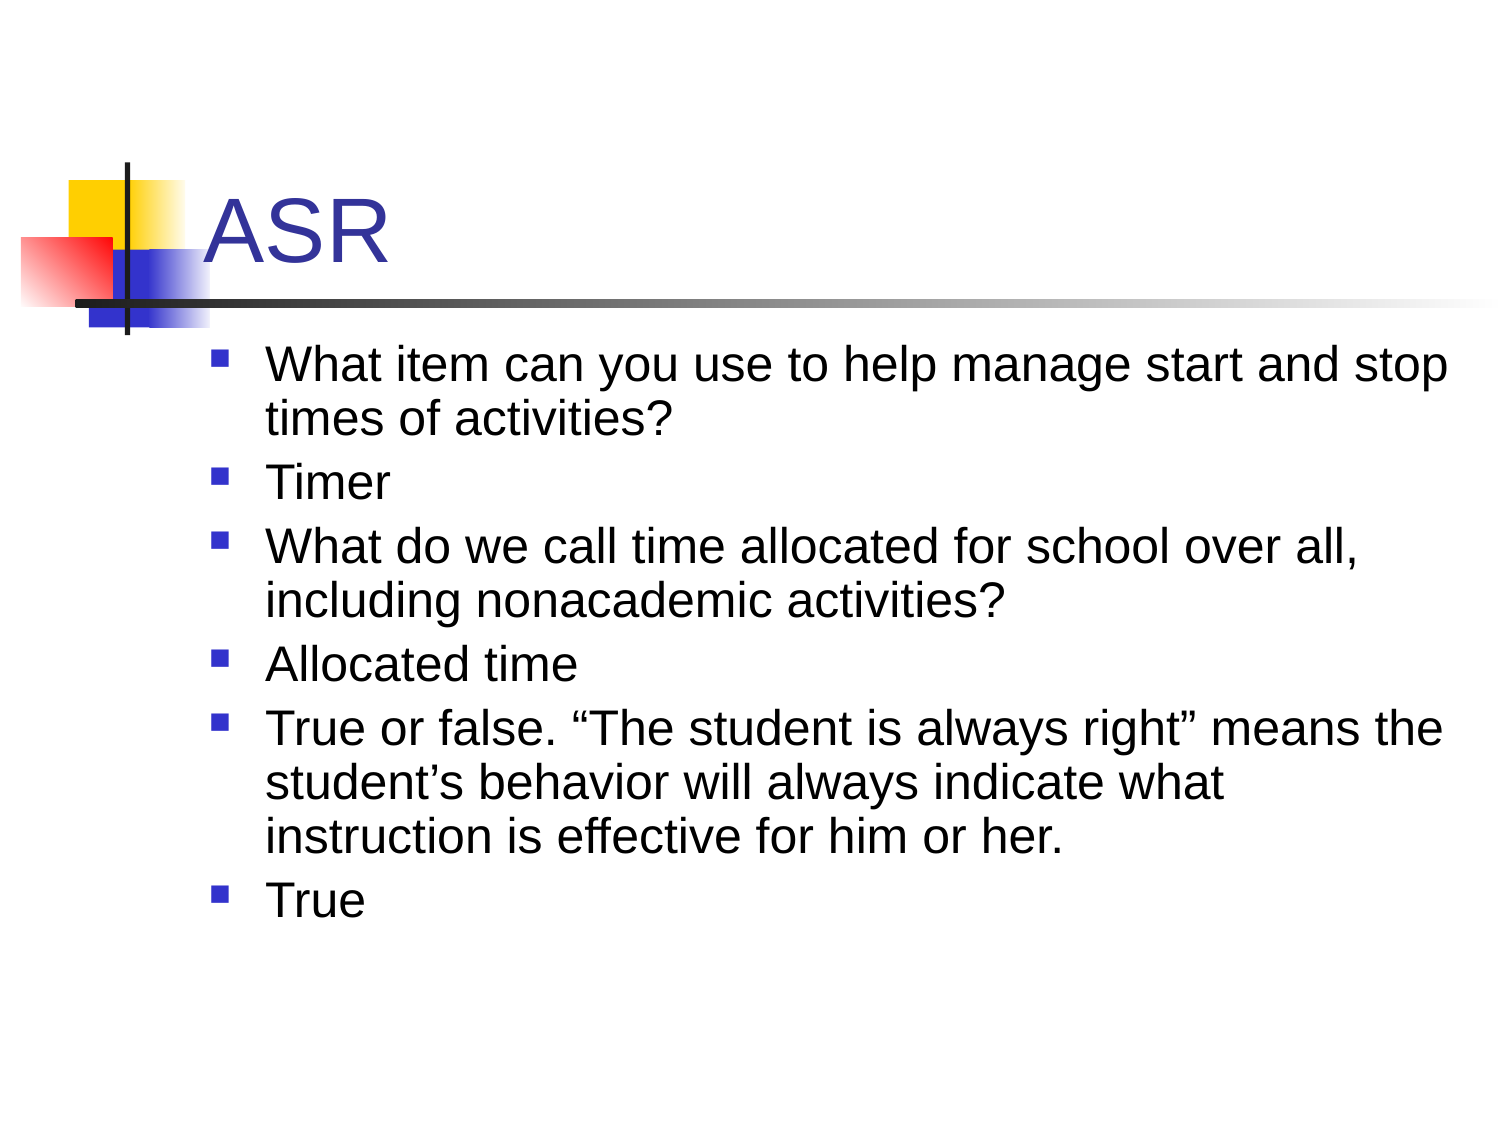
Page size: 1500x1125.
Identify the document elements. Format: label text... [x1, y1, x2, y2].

title ASR [188, 101, 1468, 289]
list What item can you use to help manage start and stop times of activities? Timer What do we call time allocated for school over all, including nonacademic activities? Allocated time True or false. “The student is always right” means the student’s behavior will always indicate what instruction is effective for him or her. True [193, 330, 1470, 1007]
